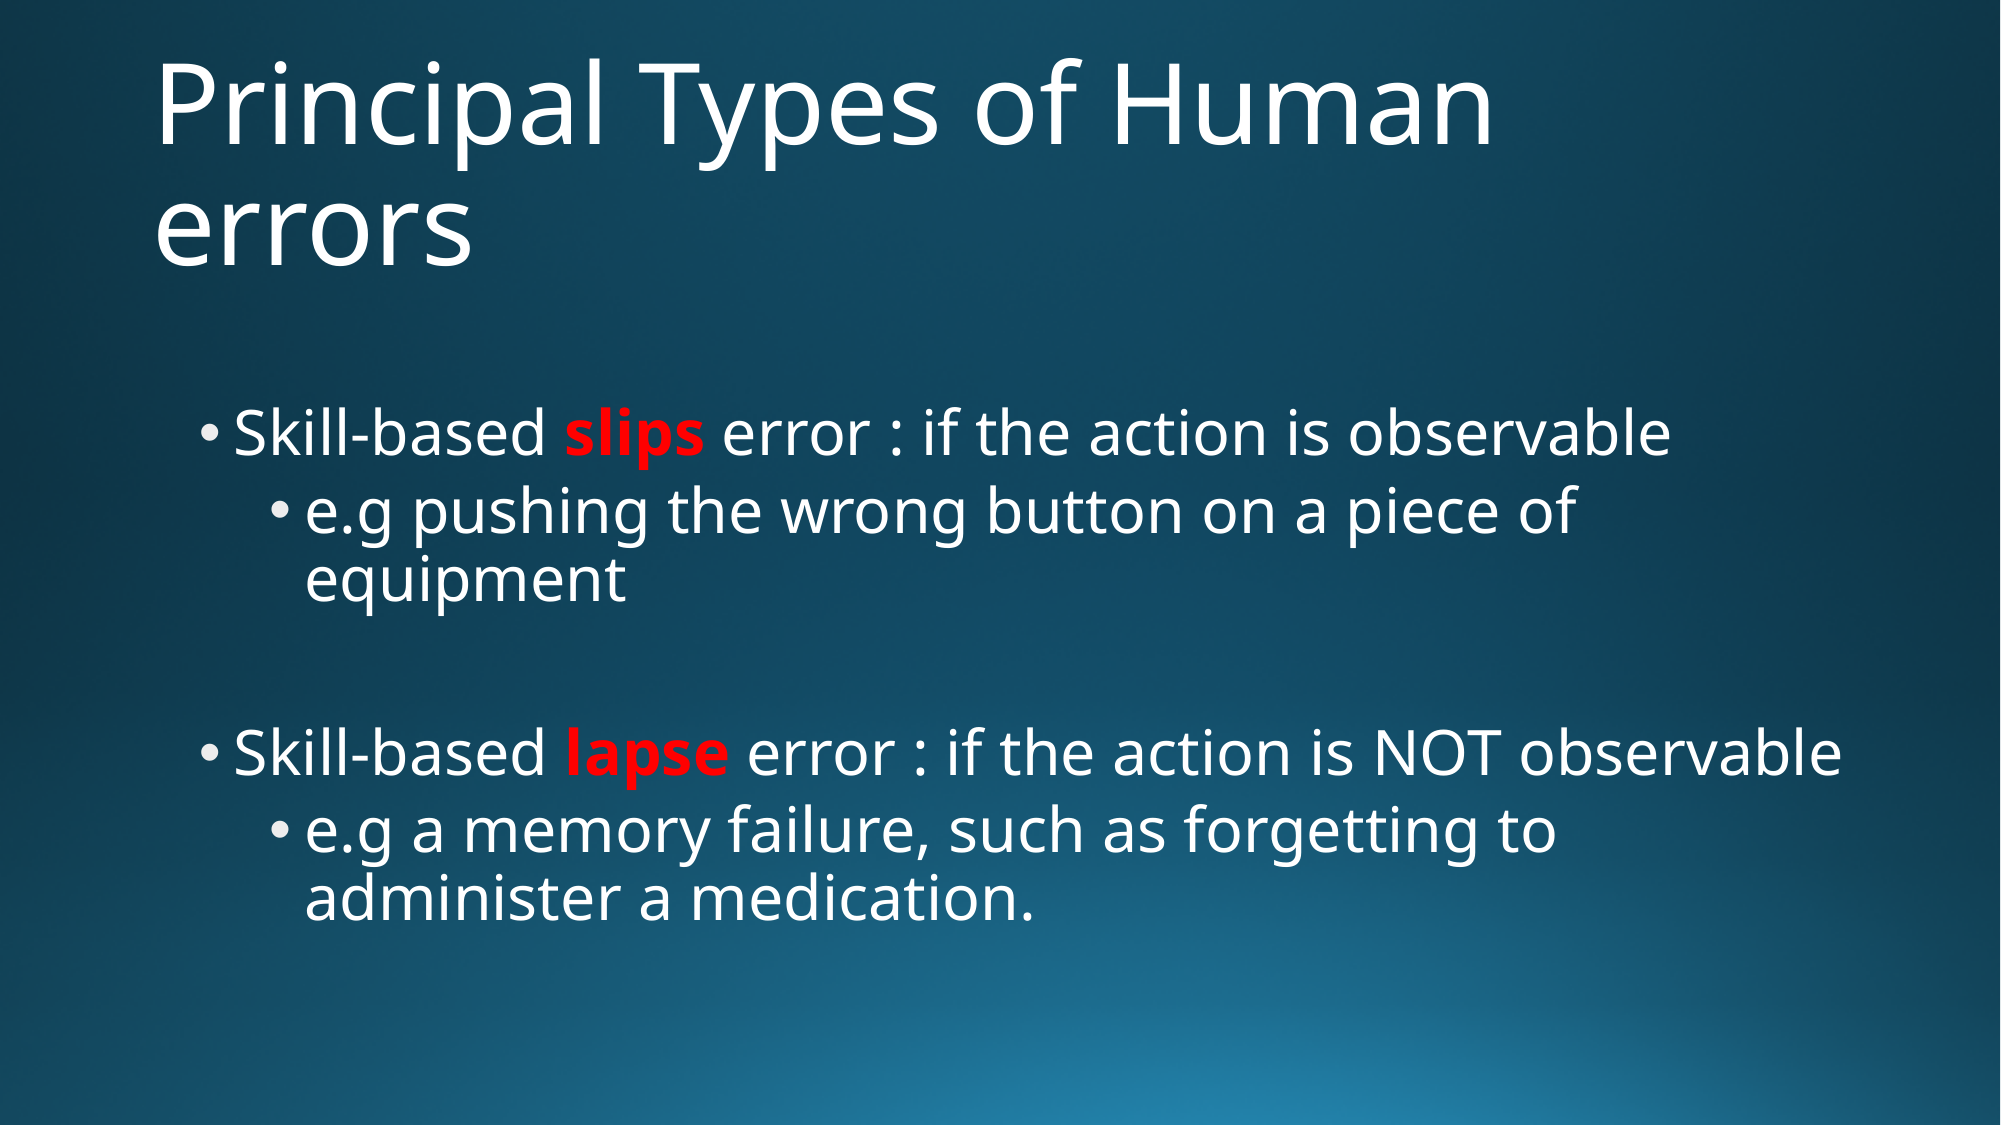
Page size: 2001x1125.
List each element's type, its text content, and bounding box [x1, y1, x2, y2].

list Skill-based slips error : if the action is observable e.g pushing the wrong button on a piece of equipment Skill-based lapse error : if the action is NOT observable e.g a memory failure, such as forgetting to administer a medication. [183, 299, 1863, 1014]
title Principal Types of Human errors [137, 59, 1863, 278]
picture [0, 0, 2001, 1125]
